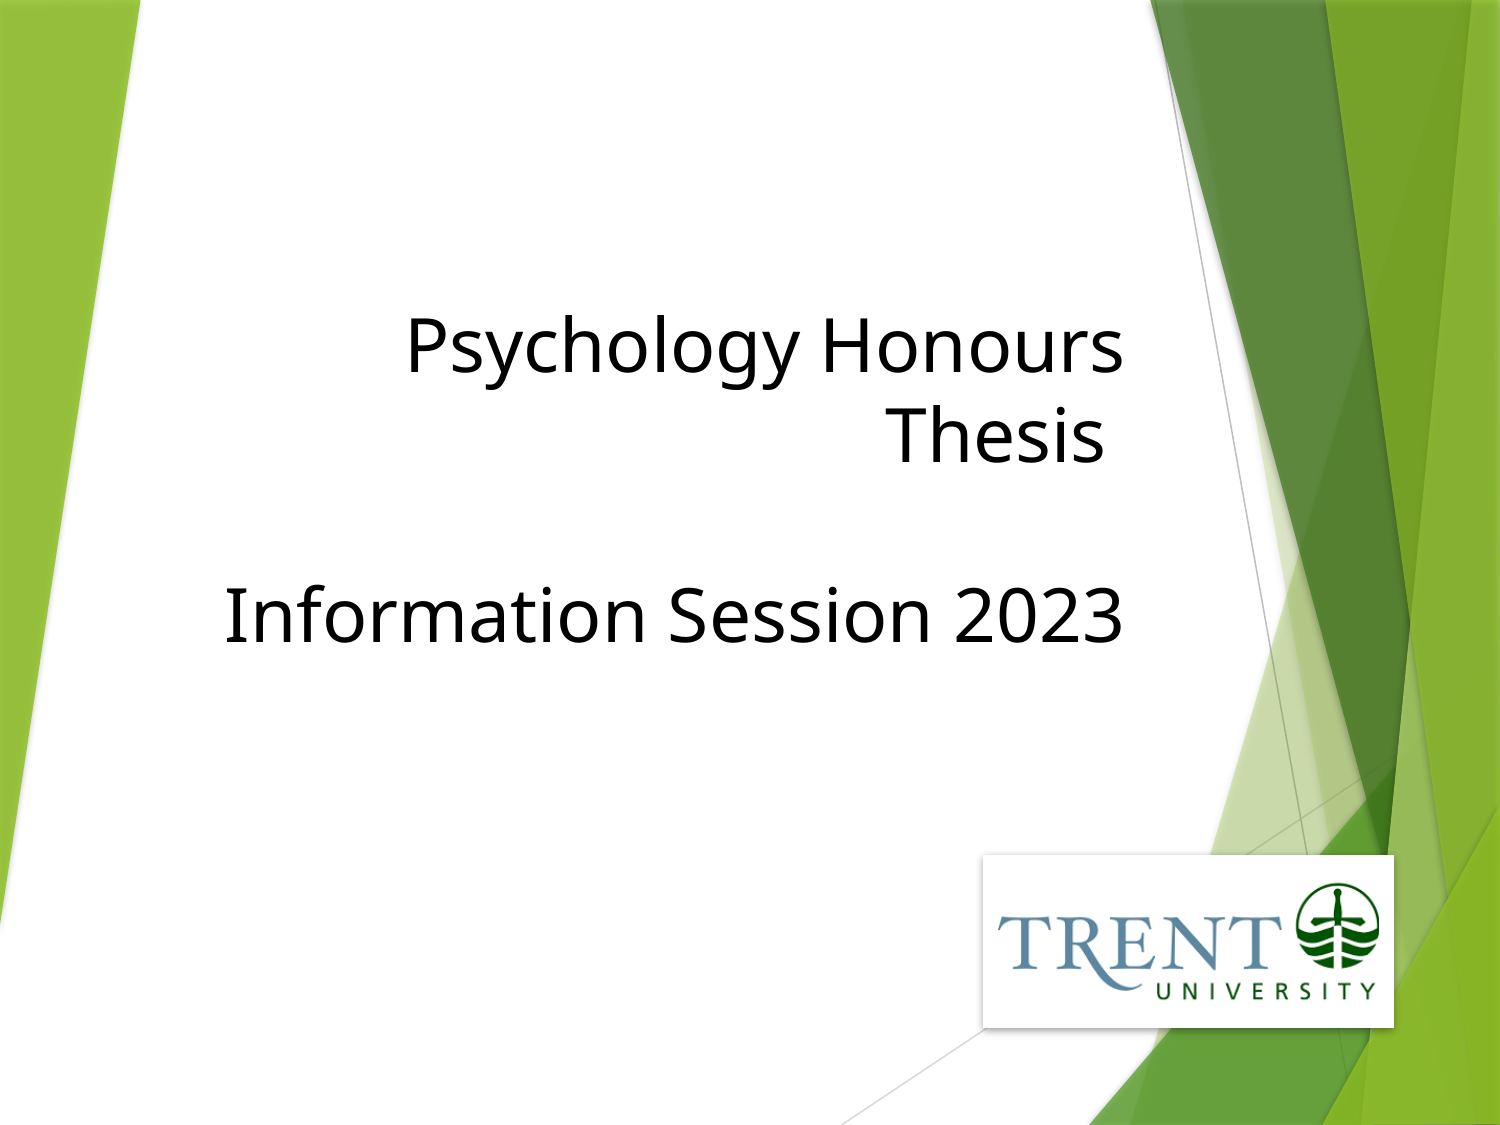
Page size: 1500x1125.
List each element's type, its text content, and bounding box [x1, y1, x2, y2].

title Psychology Honours Thesis Information Session 2023 [185, 394, 1142, 665]
picture [997, 868, 1380, 1014]
subtitle [189, 822, 1314, 1094]
